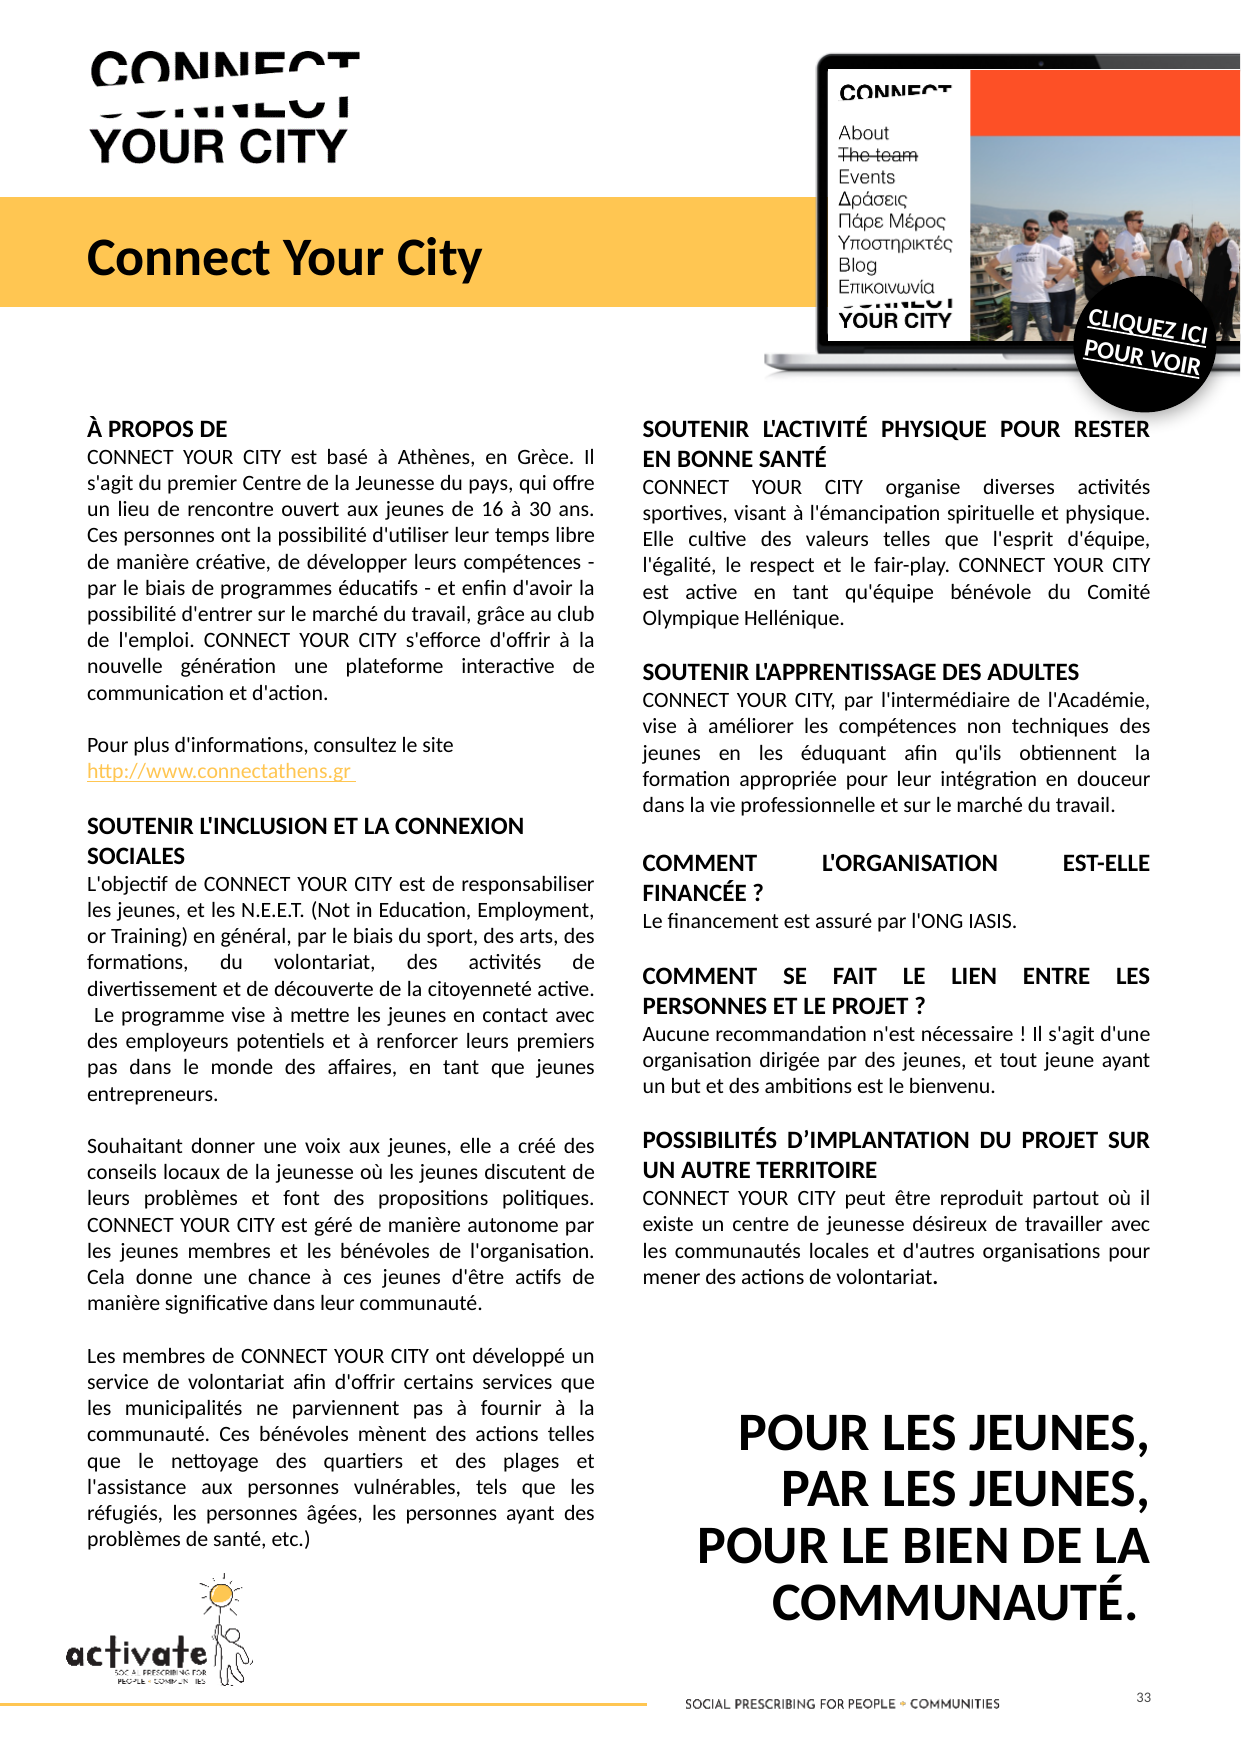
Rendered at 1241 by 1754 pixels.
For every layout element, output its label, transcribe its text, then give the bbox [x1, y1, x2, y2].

text_box POUR LES JEUNES, PAR LES JEUNES, POUR LE BIEN DE LA COMMUNAUTÉ. [658, 1397, 1166, 1639]
picture [89, 51, 387, 164]
picture [679, 1695, 1003, 1714]
picture [738, 38, 1241, 402]
slide_number 33 [1003, 1677, 1166, 1717]
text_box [1067, 275, 1223, 413]
list À PROPOS DE CONNECT YOUR CITY est basé à Athènes, en Grèce. Il s'agit du premier Centre de la Jeunesse du pays, qui offre un lieu de rencontre ouvert aux jeunes de 16 à 30 ans. Ces personnes ont la possibilité d'utiliser leur temps libre de manière créative, de développer leurs compétences - par le biais de programmes éducatifs - et enfin d'avoir la possibilité d'entrer sur le marché du travail, grâce au club de l'emploi. CONNECT YOUR CITY s'efforce d'offrir à la nouvelle génération une plateforme interactive de communication et d'action. Pour plus d'informations, consultez le site http://www.connectathens.gr SOUTENIR L'INCLUSION ET LA CONNEXION SOCIALES L'objectif de CONNECT YOUR CITY est de responsabiliser les jeunes, et les N.E.E.T. (Not in Education, Employment, or Training) en général, par le biais du sport, des arts, des formations, du volontariat, des activités de divertissement et de découverte de la citoyenneté active. Le programme vise à mettre les jeunes en contact avec des employeurs potentiels et à renforcer leurs premiers pas dans le monde des affaires, en tant que jeunes entrepreneurs. Souhaitant donner une voix aux jeunes, elle a créé des conseils locaux de la jeunesse où les jeunes discutent de leurs problèmes et font des propositions politiques. CONNECT YOUR CITY est géré de manière autonome par les jeunes membres et les bénévoles de l'organisation. Cela donne une chance à ces jeunes d'être actifs de manière significative dans leur communauté. Les membres de CONNECT YOUR CITY ont développé un service de volontariat afin d'offrir certains services que les municipalités ne parviennent pas à fournir à la communauté. Ces bénévoles mènent des actions telles que le nettoyage des quartiers et des plages et l'assistance aux personnes vulnérables, tels que les réfugiés, les personnes âgées, les personnes ayant des problèmes de santé, etc.) SOUTENIR L'ACTIVITÉ PHYSIQUE POUR RESTER EN BONNE SANTÉ CONNECT YOUR CITY organise diverses activités sportives, visant à l'émancipation spirituelle et physique. Elle cultive des valeurs telles que l'esprit d'équipe, l'égalité, le respect et le fair-play. CONNECT YOUR CITY est active en tant qu'équipe bénévole du Comité Olympique Hellénique. SOUTENIR L'APPRENTISSAGE DES ADULTES CONNECT YOUR CITY, par l'intermédiaire de l'Académie, vise à améliorer les compétences non techniques des jeunes en les éduquant afin qu'ils obtiennent la formation appropriée pour leur intégration en douceur dans la vie professionnelle et sur le marché du travail. COMMENT L'ORGANISATION EST-ELLE FINANCÉE ? Le financement est assuré par l'ONG IASIS. COMMENT SE FAIT LE LIEN ENTRE LES PERSONNES ET LE PROJET ? Aucune recommandation n'est nécessaire ! Il s'agit d'une organisation dirigée par des jeunes, et tout jeune ayant un but et des ambitions est le bienvenu. POSSIBILITÉS D’IMPLANTATION DU PROJET SUR UN AUTRE TERRITOIRE CONNECT YOUR CITY peut être reproduit partout où il existe un centre de jeunesse désireux de travailler avec les communautés locales et d'autres organisations pour mener des actions de volontariat. [72, 405, 1166, 1592]
picture [64, 1570, 255, 1688]
list Connect Your City [72, 213, 828, 291]
